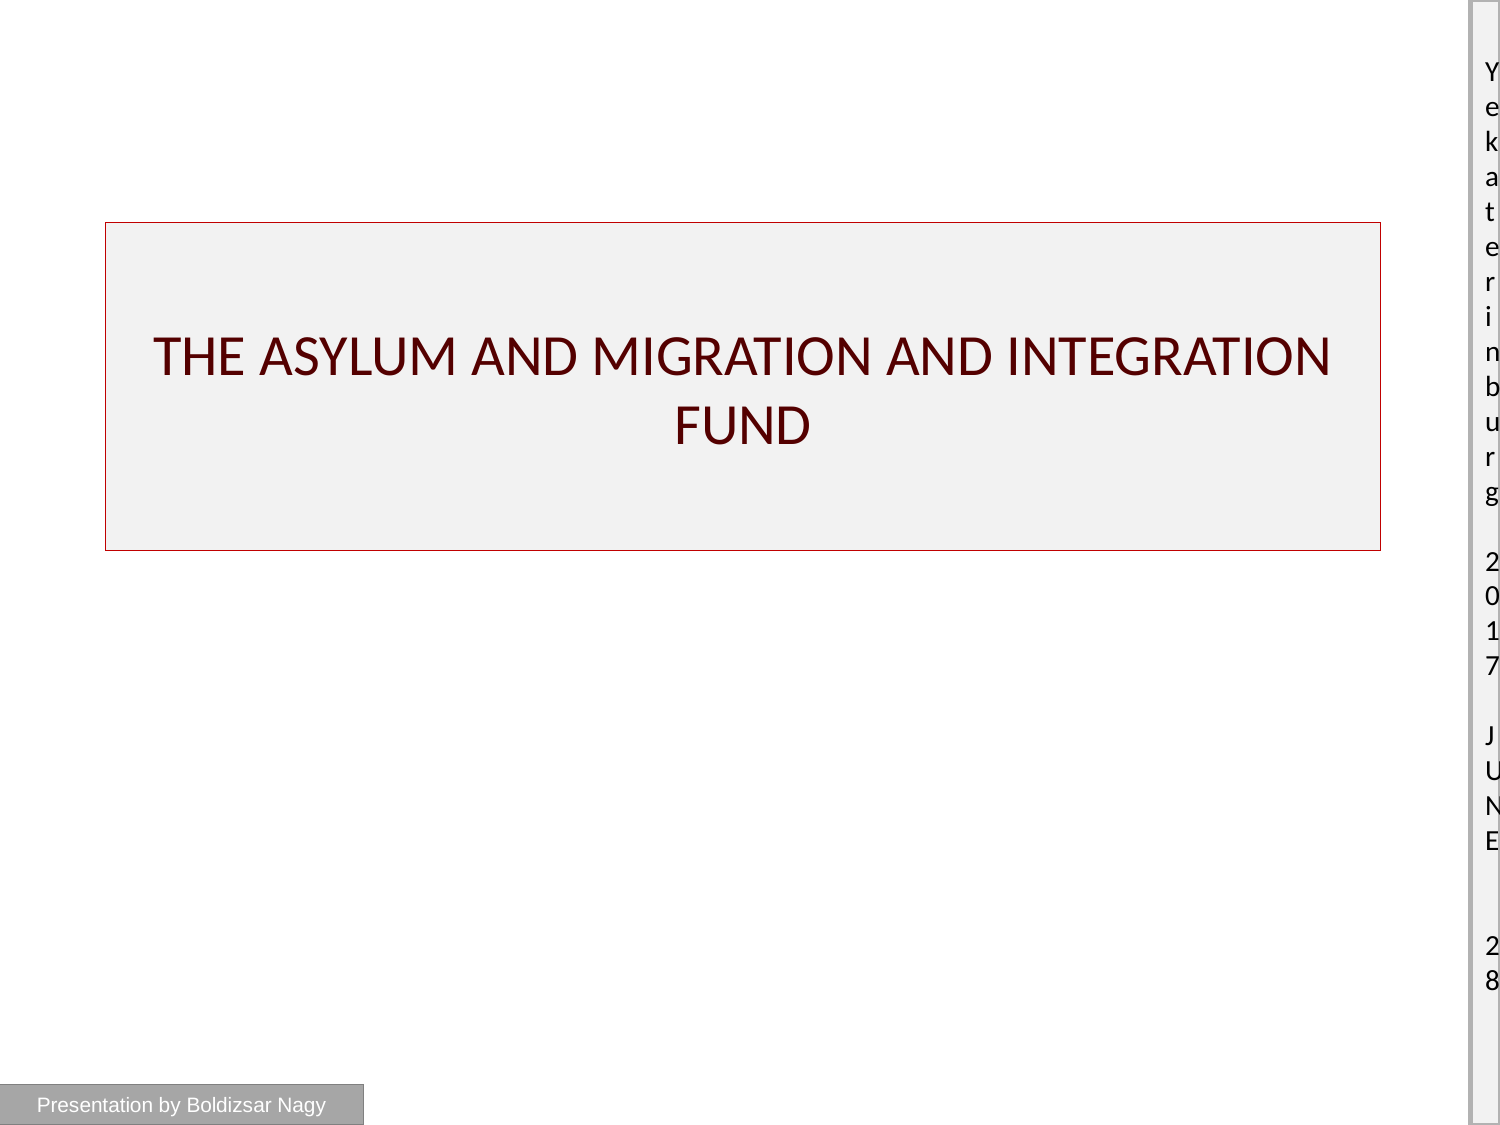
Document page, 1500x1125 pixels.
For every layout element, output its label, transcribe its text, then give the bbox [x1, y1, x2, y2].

title THE ASYLUM AND MIGRATION AND INTEGRATION FUND [105, 222, 1381, 551]
